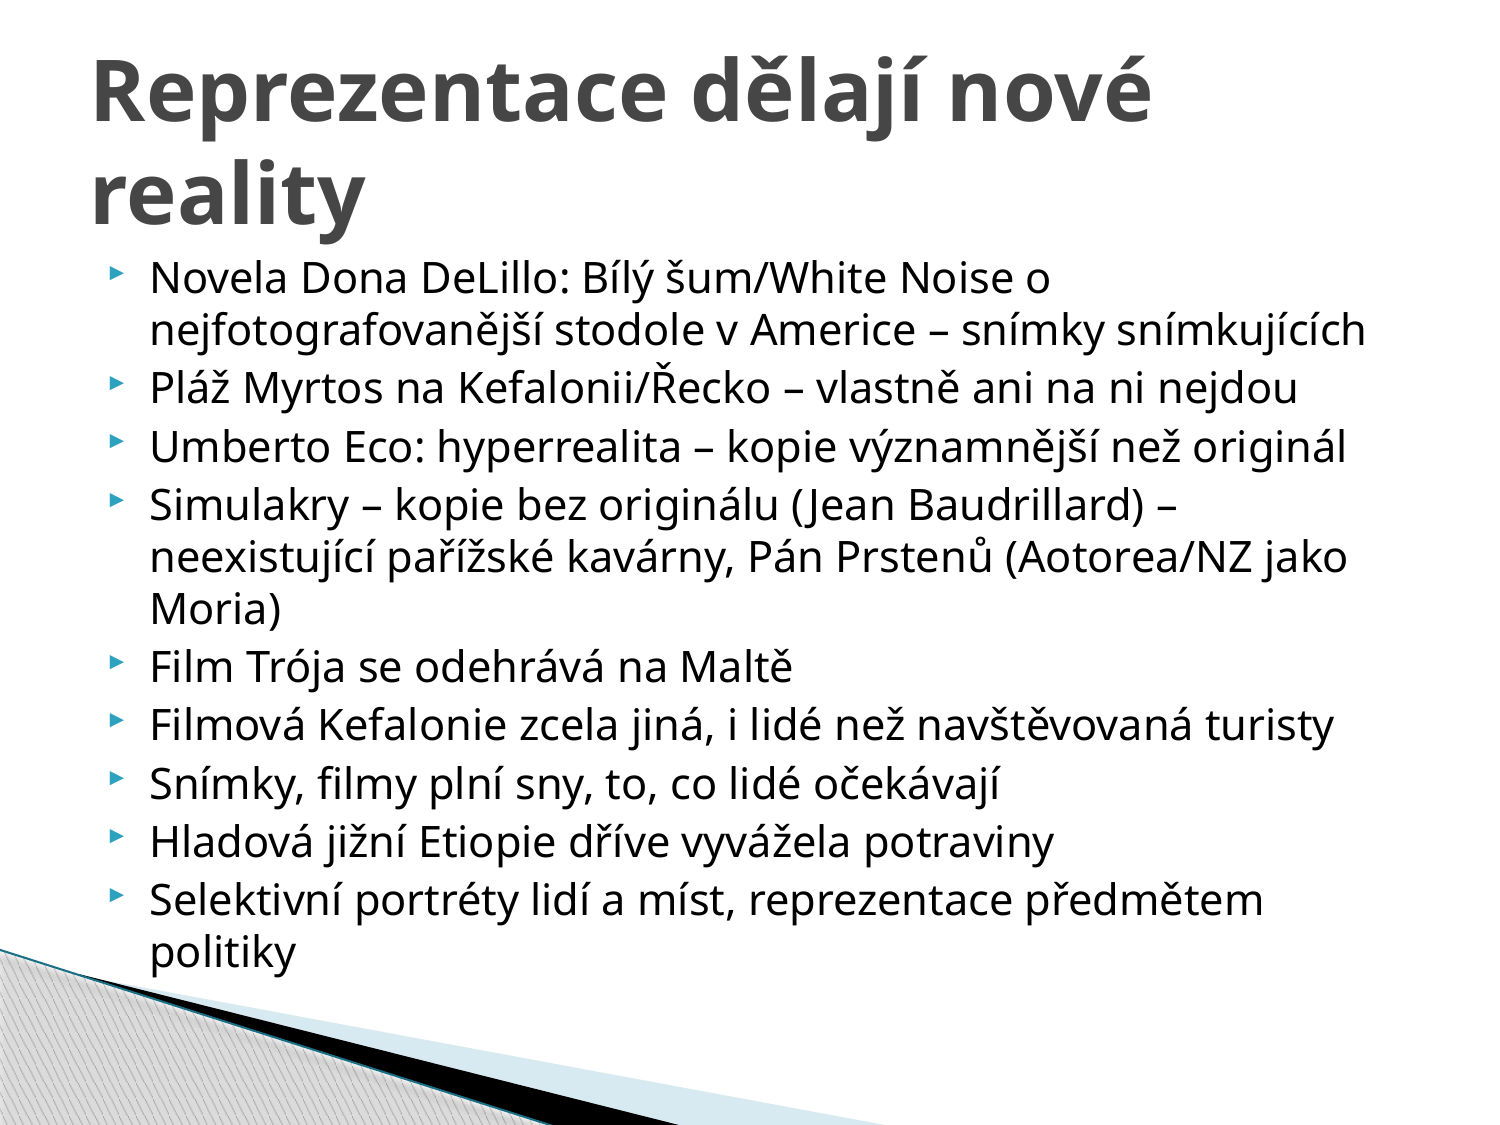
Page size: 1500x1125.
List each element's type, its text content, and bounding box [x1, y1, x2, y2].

title Reprezentace dělají nové reality [75, 45, 1425, 233]
list Novela Dona DeLillo: Bílý šum/White Noise o nejfotografovanější stodole v Americe – snímky snímkujících Pláž Myrtos na Kefalonii/Řecko – vlastně ani na ni nejdou Umberto Eco: hyperrealita – kopie významnější než originál Simulakry – kopie bez originálu (Jean Baudrillard) – neexistující pařížské kavárny, Pán Prstenů (Aotorea/NZ jako Moria) Film Trója se odehrává na Maltě Filmová Kefalonie zcela jiná, i lidé než navštěvovaná turisty Snímky, filmy plní sny, to, co lidé očekávají Hladová jižní Etiopie dříve vyvážela potraviny Selektivní portréty lidí a míst, reprezentace předmětem politiky [75, 243, 1425, 986]
